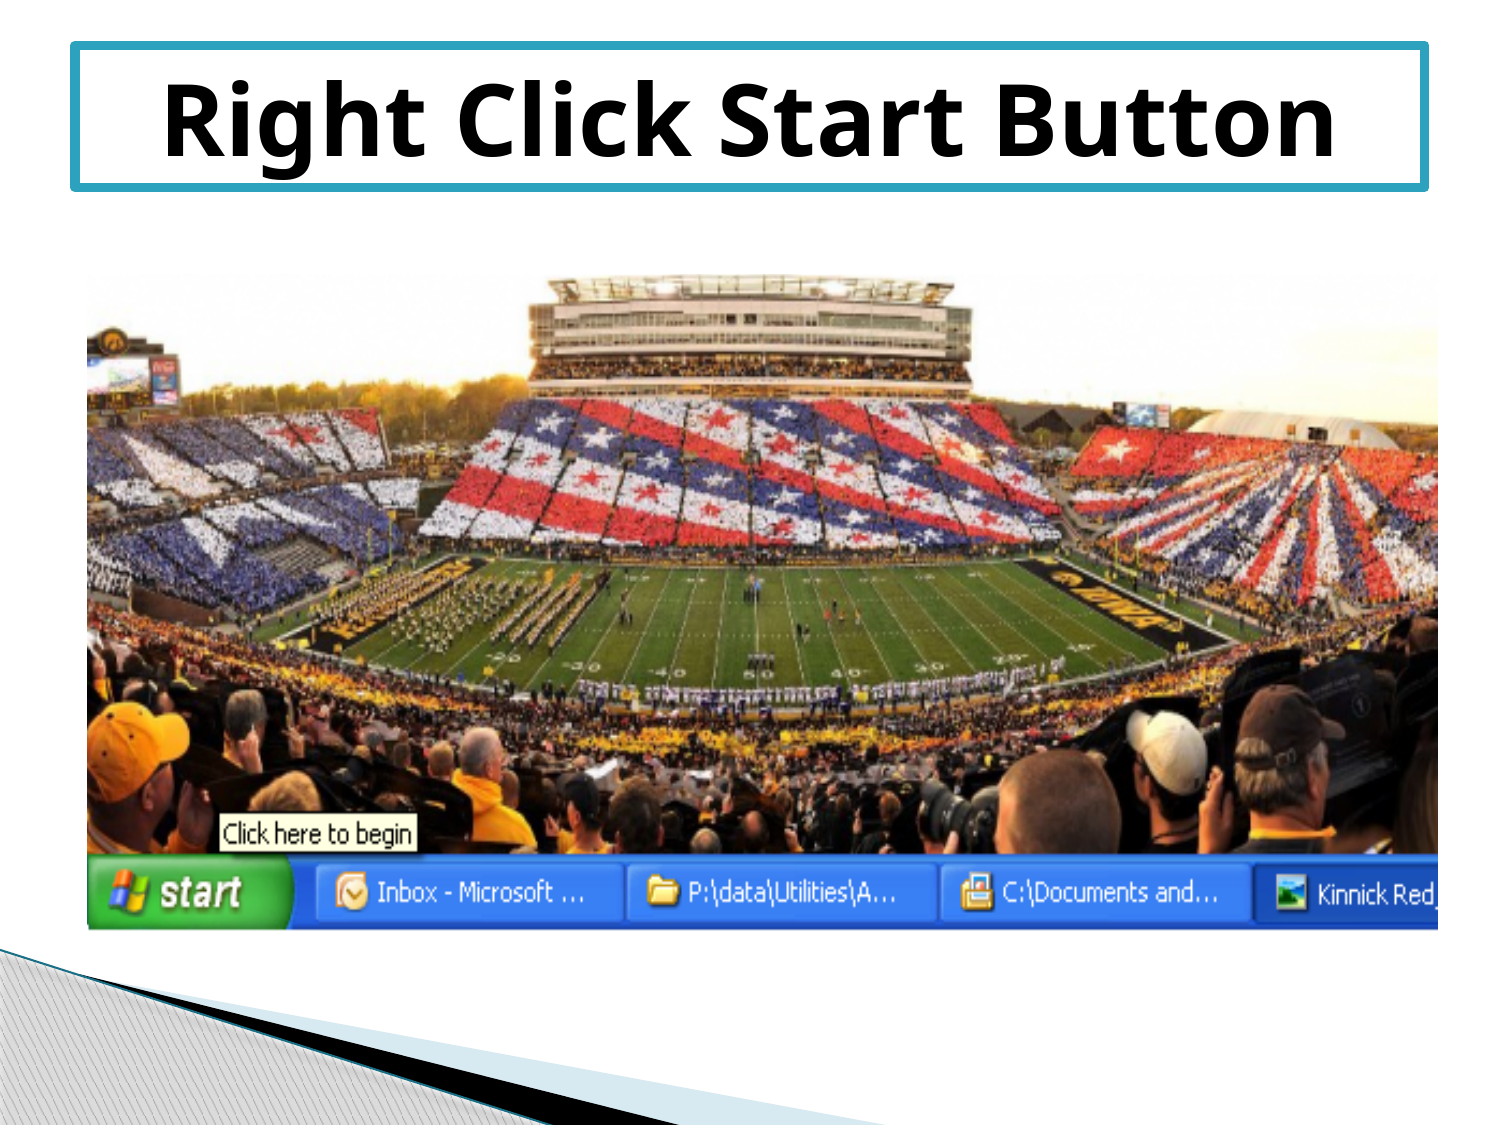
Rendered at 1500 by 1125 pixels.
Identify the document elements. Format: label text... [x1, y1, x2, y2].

title Right Click Start Button [70, 41, 1429, 192]
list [87, 274, 1438, 938]
